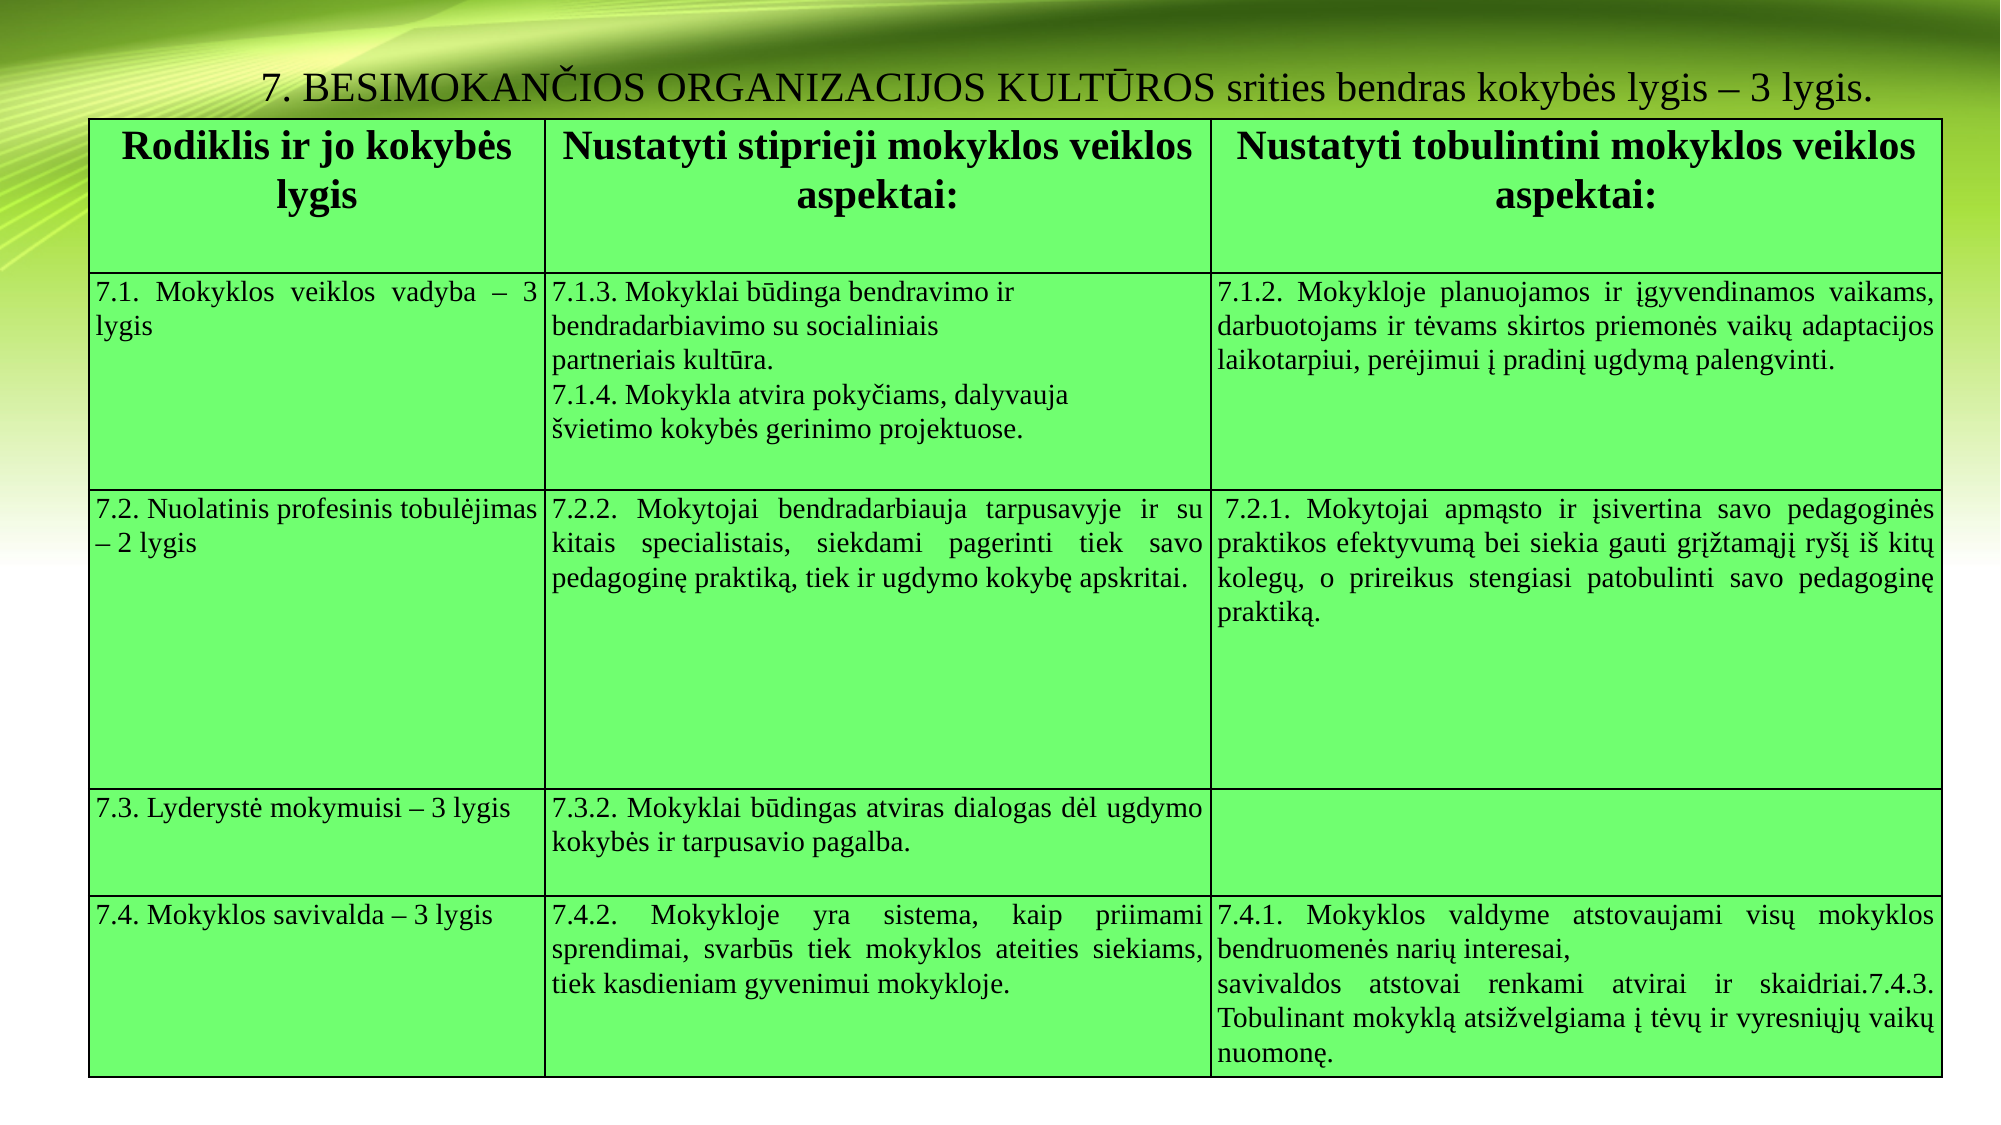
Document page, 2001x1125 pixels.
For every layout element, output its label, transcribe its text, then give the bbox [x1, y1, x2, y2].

table_cell 7.4.2. Mokykloje yra sistema, kaip priimami sprendimai, svarbūs tiek mokyklos ateities siekiams, tiek kasdieniam gyvenimui mokykloje. [546, 897, 1210, 1076]
table_cell 7.1.2. Mokykloje planuojamos ir įgyvendinamos vaikams, darbuotojams ir tėvams skirtos priemonės vaikų adaptacijos laikotarpiui, perėjimui į pradinį ugdymą palengvinti. [1212, 274, 1941, 489]
title 7. BESIMOKANČIOS ORGANIZACIJOS KULTŪROS srities bendras kokybės lygis – 3 lygis. [235, 49, 1900, 118]
picture [0, 0, 2000, 1125]
table_cell 7.2.1. Mokytojai apmąsto ir įsivertina savo pedagoginės praktikos efektyvumą bei siekia gauti grįžtamąjį ryšį iš kitų kolegų, o prireikus stengiasi patobulinti savo pedagoginę praktiką. [1212, 491, 1941, 788]
table_cell 7.2. Nuolatinis profesinis tobulėjimas – 2 lygis [90, 491, 544, 788]
table_cell [1212, 790, 1941, 895]
table_cell 7.3.2. Mokyklai būdingas atviras dialogas dėl ugdymo kokybės ir tarpusavio pagalba. [546, 790, 1210, 895]
table_cell 7.4.1. Mokyklos valdyme atstovaujami visų mokyklos bendruomenės narių interesai, savivaldos atstovai renkami atvirai ir skaidriai.7.4.3. Tobulinant mokyklą atsižvelgiama į tėvų ir vyresniųjų vaikų nuomonę. [1212, 897, 1941, 1076]
table_cell 7.2.2. Mokytojai bendradarbiauja tarpusavyje ir su kitais specialistais, siekdami pagerinti tiek savo pedagoginę praktiką, tiek ir ugdymo kokybę apskritai. [546, 491, 1210, 788]
table_header Nustatyti stiprieji mokyklos veiklos aspektai: [546, 120, 1210, 272]
table_cell 7.3. Lyderystė mokymuisi – 3 lygis [90, 790, 544, 895]
table_cell 7.1. Mokyklos veiklos vadyba – 3 lygis [90, 274, 544, 489]
table_header Nustatyti tobulintini mokyklos veiklos aspektai: [1212, 120, 1941, 272]
table_cell 7.4. Mokyklos savivalda – 3 lygis [90, 897, 544, 1076]
table_header Rodiklis ir jo kokybės lygis [90, 120, 544, 272]
table_cell 7.1.3. Mokyklai būdinga bendravimo ir bendradarbiavimo su socialiniais partneriais kultūra. 7.1.4. Mokykla atvira pokyčiams, dalyvauja švietimo kokybės gerinimo projektuose. [546, 274, 1210, 489]
